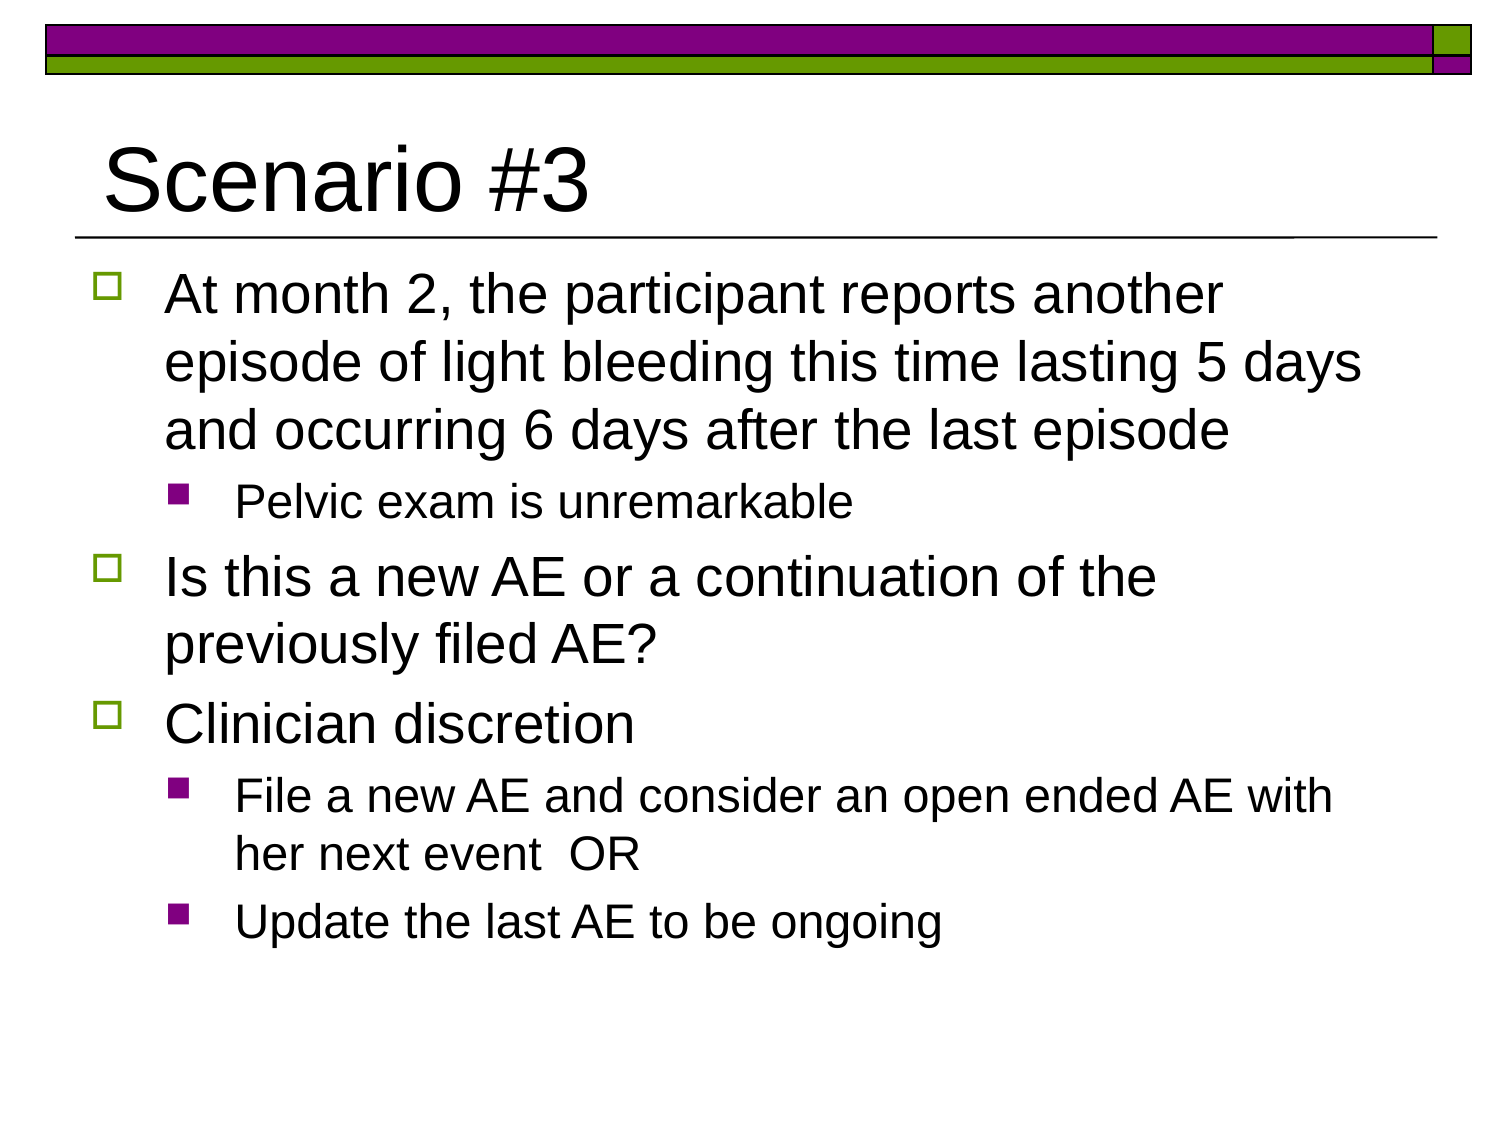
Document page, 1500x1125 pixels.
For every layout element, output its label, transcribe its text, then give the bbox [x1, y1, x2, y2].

list At month 2, the participant reports another episode of light bleeding this time lasting 5 days and occurring 6 days after the last episode Pelvic exam is unremarkable Is this a new AE or a continuation of the previously filed AE? Clinician discretion File a new AE and consider an open ended AE with her next event OR Update the last AE to be ongoing [75, 249, 1425, 956]
title Scenario #3 [87, 50, 1438, 238]
